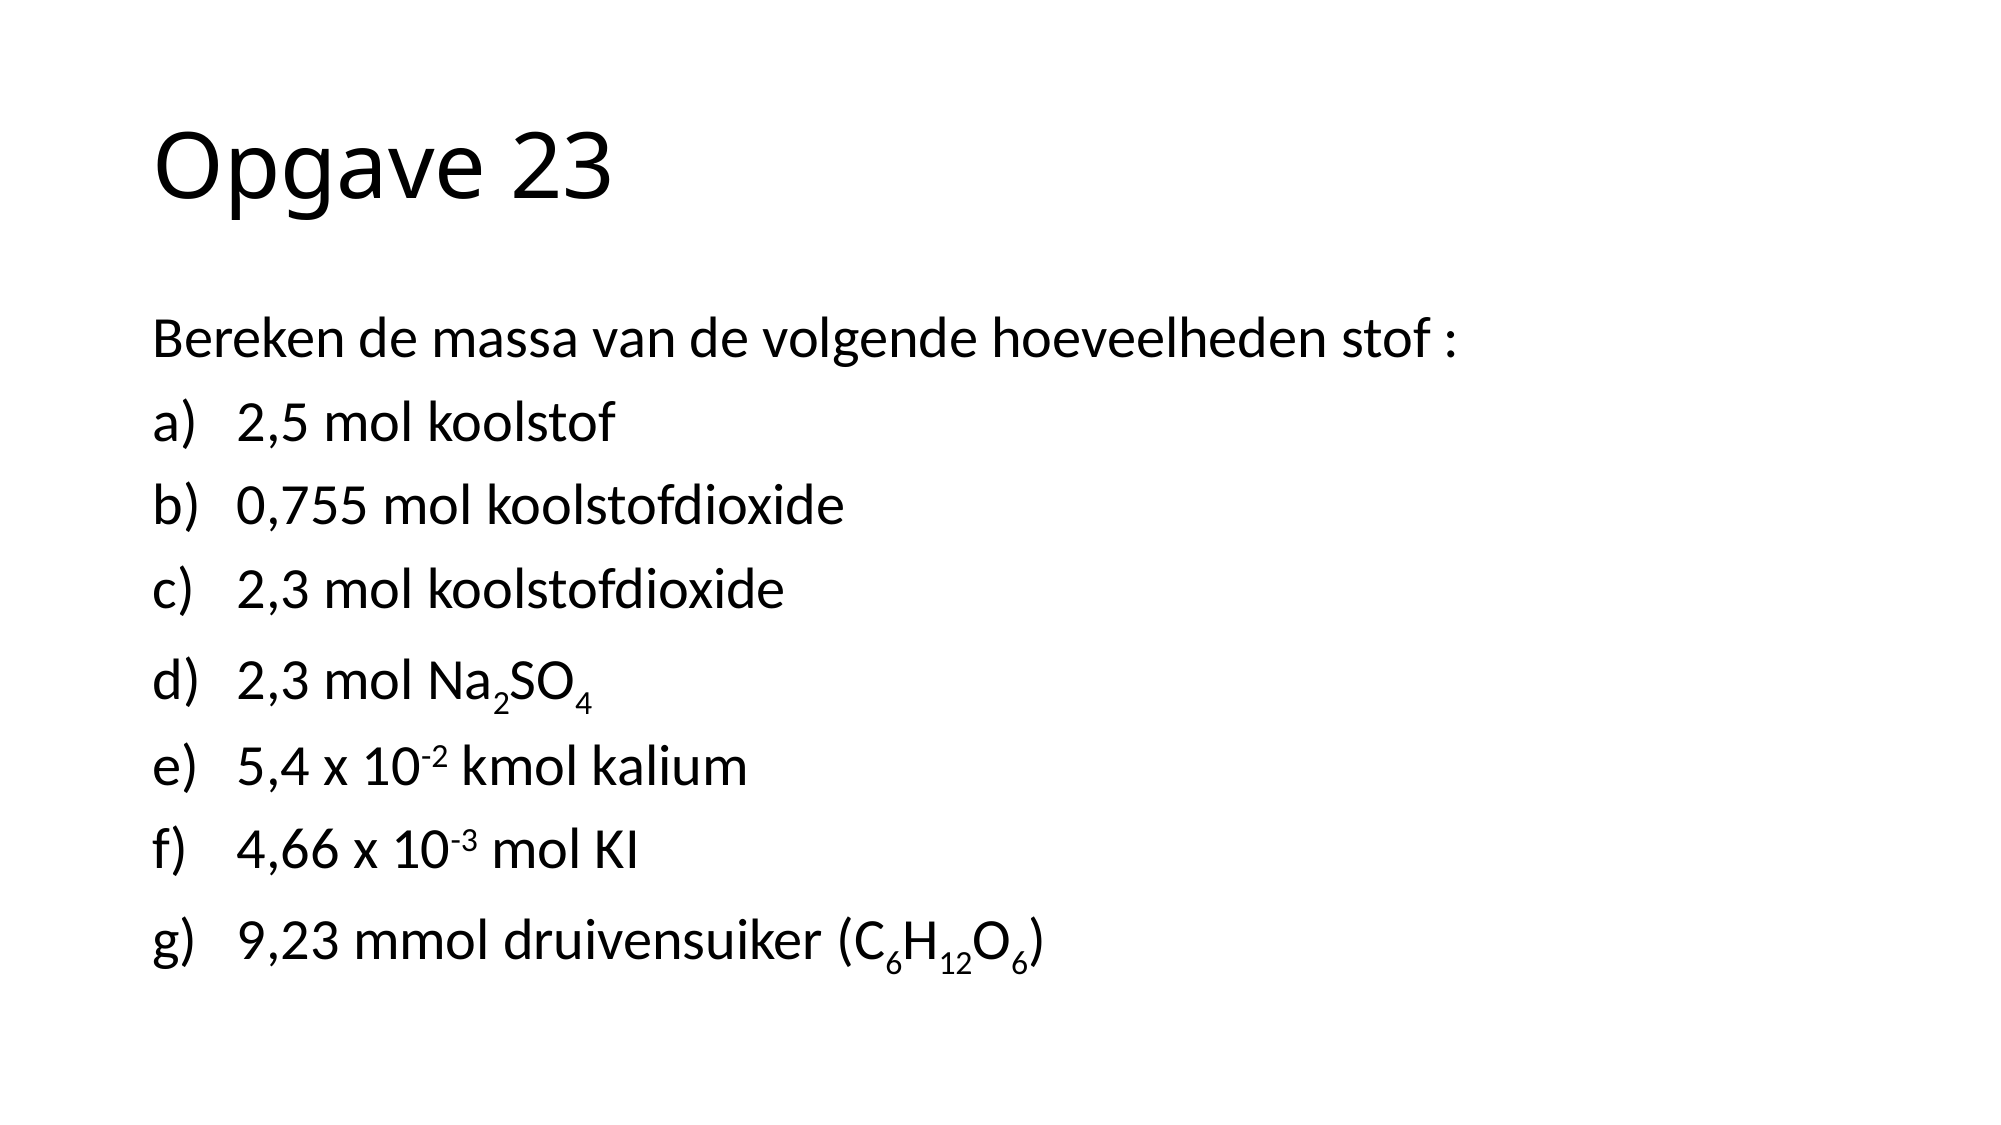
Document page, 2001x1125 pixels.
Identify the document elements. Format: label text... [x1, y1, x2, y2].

list Bereken de massa van de volgende hoeveelheden stof : 2,5 mol koolstof 0,755 mol koolstofdioxide 2,3 mol koolstofdioxide 2,3 mol Na2SO4 5,4 x 10-2 kmol kalium 4,66 x 10-3 mol KI 9,23 mmol druivensuiker (C6H12O6) [137, 299, 1863, 1014]
title Opgave 23 [137, 59, 1863, 278]
